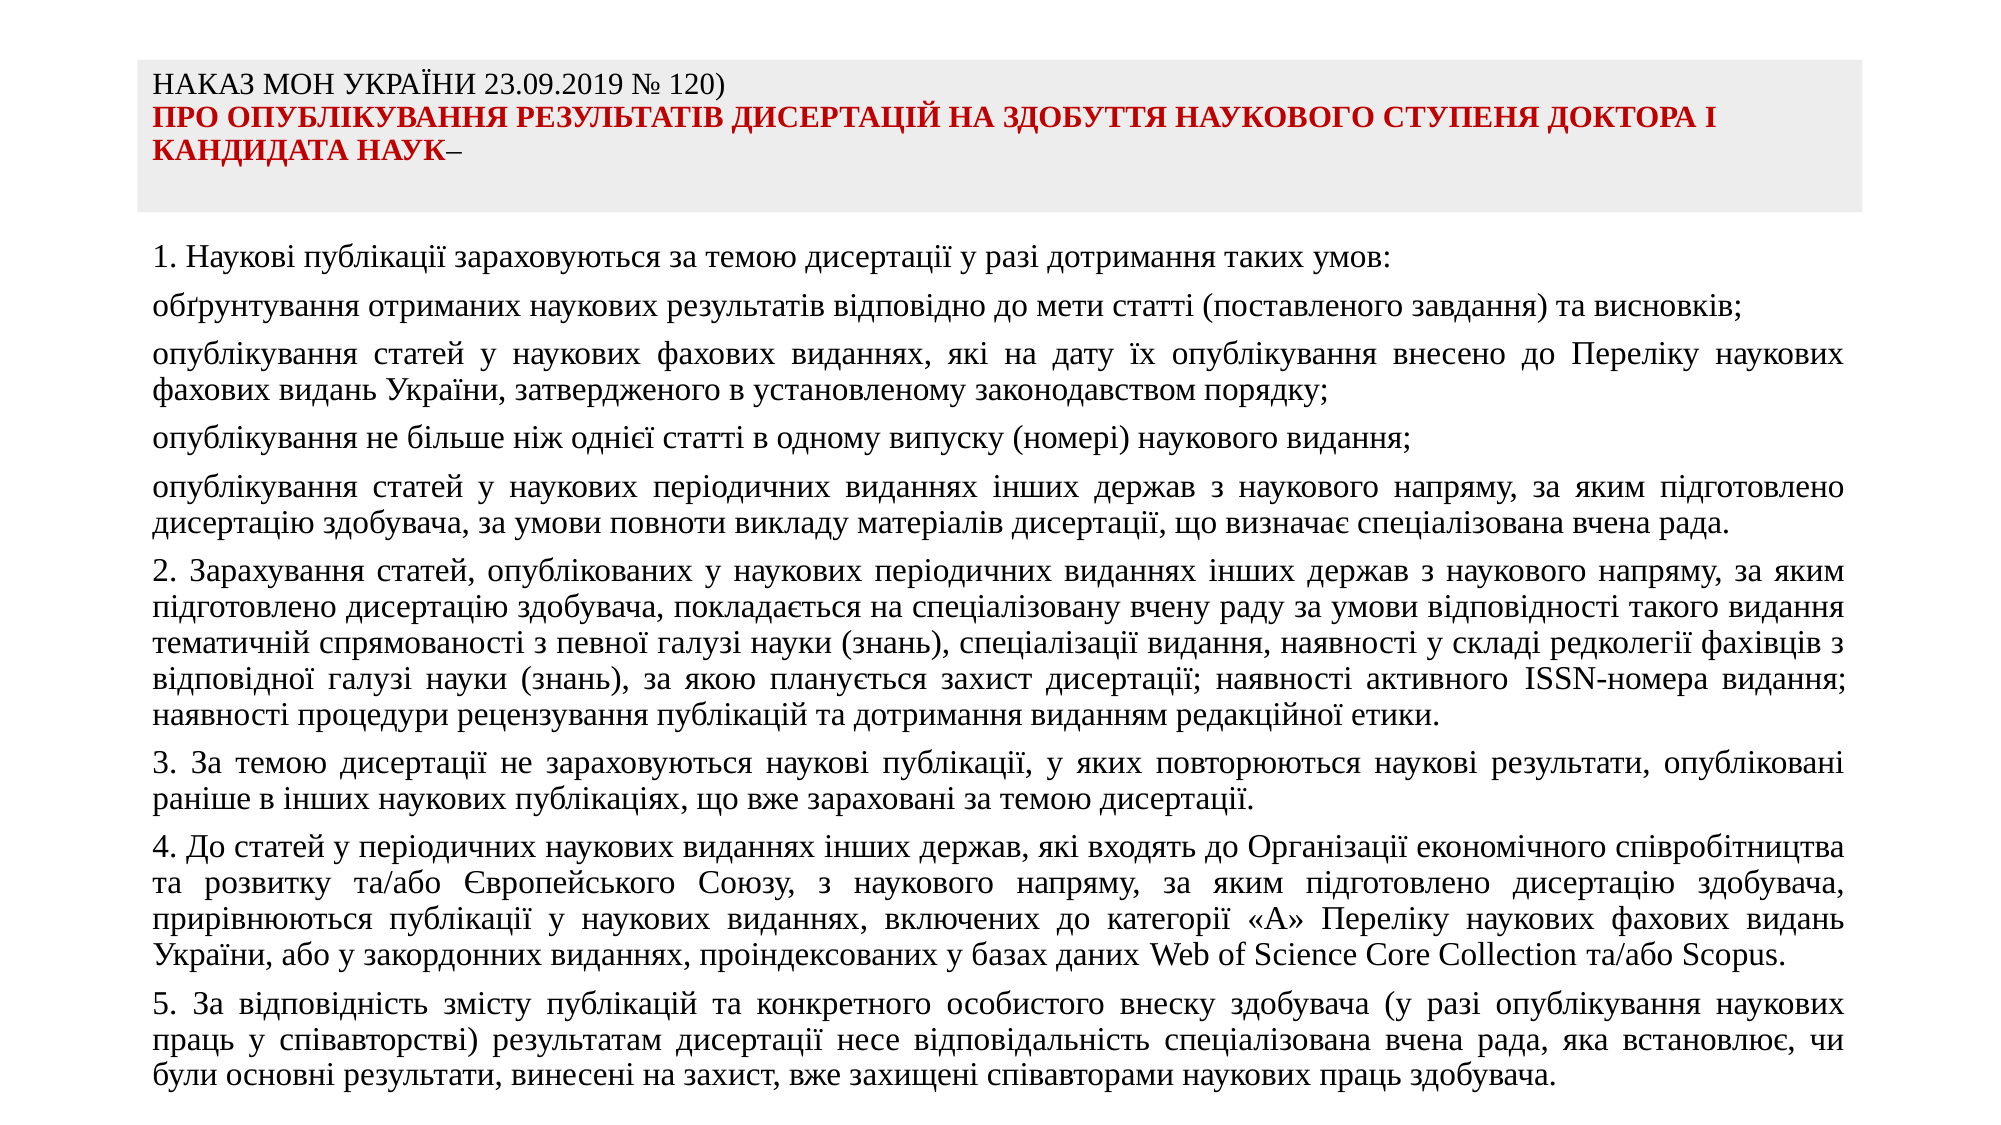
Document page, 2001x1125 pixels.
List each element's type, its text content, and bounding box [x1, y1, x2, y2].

title НАКАЗ МОН УКРАЇНИ 23.09.2019 № 120) ПРО ОПУБЛІКУВАННЯ РЕЗУЛЬТАТІВ ДИСЕРТАЦІЙ НА ЗДОБУТТЯ НАУКОВОГО СТУПЕНЯ ДОКТОРА І КАНДИДАТА НАУК– [137, 59, 1863, 213]
list 1. Наукові публікації зараховуються за темою дисертації у разі дотримання таких умов: обґрунтування отриманих наукових результатів відповідно до мети статті (поставленого завдання) та висновків; опублікування статей у наукових фахових виданнях, які на дату їх опублікування внесено до Переліку наукових фахових видань України, затвердженого в установленому законодавством порядку; опублікування не більше ніж однієї статті в одному випуску (номері) наукового видання; опублікування статей у наукових періодичних виданнях інших держав з наукового напряму, за яким підготовлено дисертацію здобувача, за умови повноти викладу матеріалів дисертації, що визначає спеціалізована вчена рада. 2. Зарахування статей, опублікованих у наукових періодичних виданнях інших держав з наукового напряму, за яким підготовлено дисертацію здобувача, покладається на спеціалізовану вчену раду за умови відповідності такого видання тематичній спрямованості з певної галузі науки (знань), спеціалізації видання, наявності у складі редколегії фахівців з відповідної галузі науки (знань), за якою планується захист дисертації; наявності активного ISSN-номера видання; наявності процедури рецензування публікацій та дотримання виданням редакційної етики. 3. За темою дисертації не зараховуються наукові публікації, у яких повторюються наукові результати, опубліковані раніше в інших наукових публікаціях, що вже зараховані за темою дисертації. 4. До статей у періодичних наукових виданнях інших держав, які входять до Організації економічного співробітництва та розвитку та/або Європейського Союзу, з наукового напряму, за яким підготовлено дисертацію здобувача, прирівнюються публікації у наукових виданнях, включених до категорії «А» Переліку наукових фахових видань України, або у закордонних виданнях, проіндексованих у базах даних Web of Science Core Collection та/або Scopus. 5. За відповідність змісту публікацій та конкретного особистого внеску здобувача (у разі опублікування наукових праць у співавторстві) результатам дисертації несе відповідальність спеціалізована вчена рада, яка встановлює, чи були основні результати, винесені на захист, вже захищені співавторами наукових праць здобувача. [137, 231, 1863, 1100]
